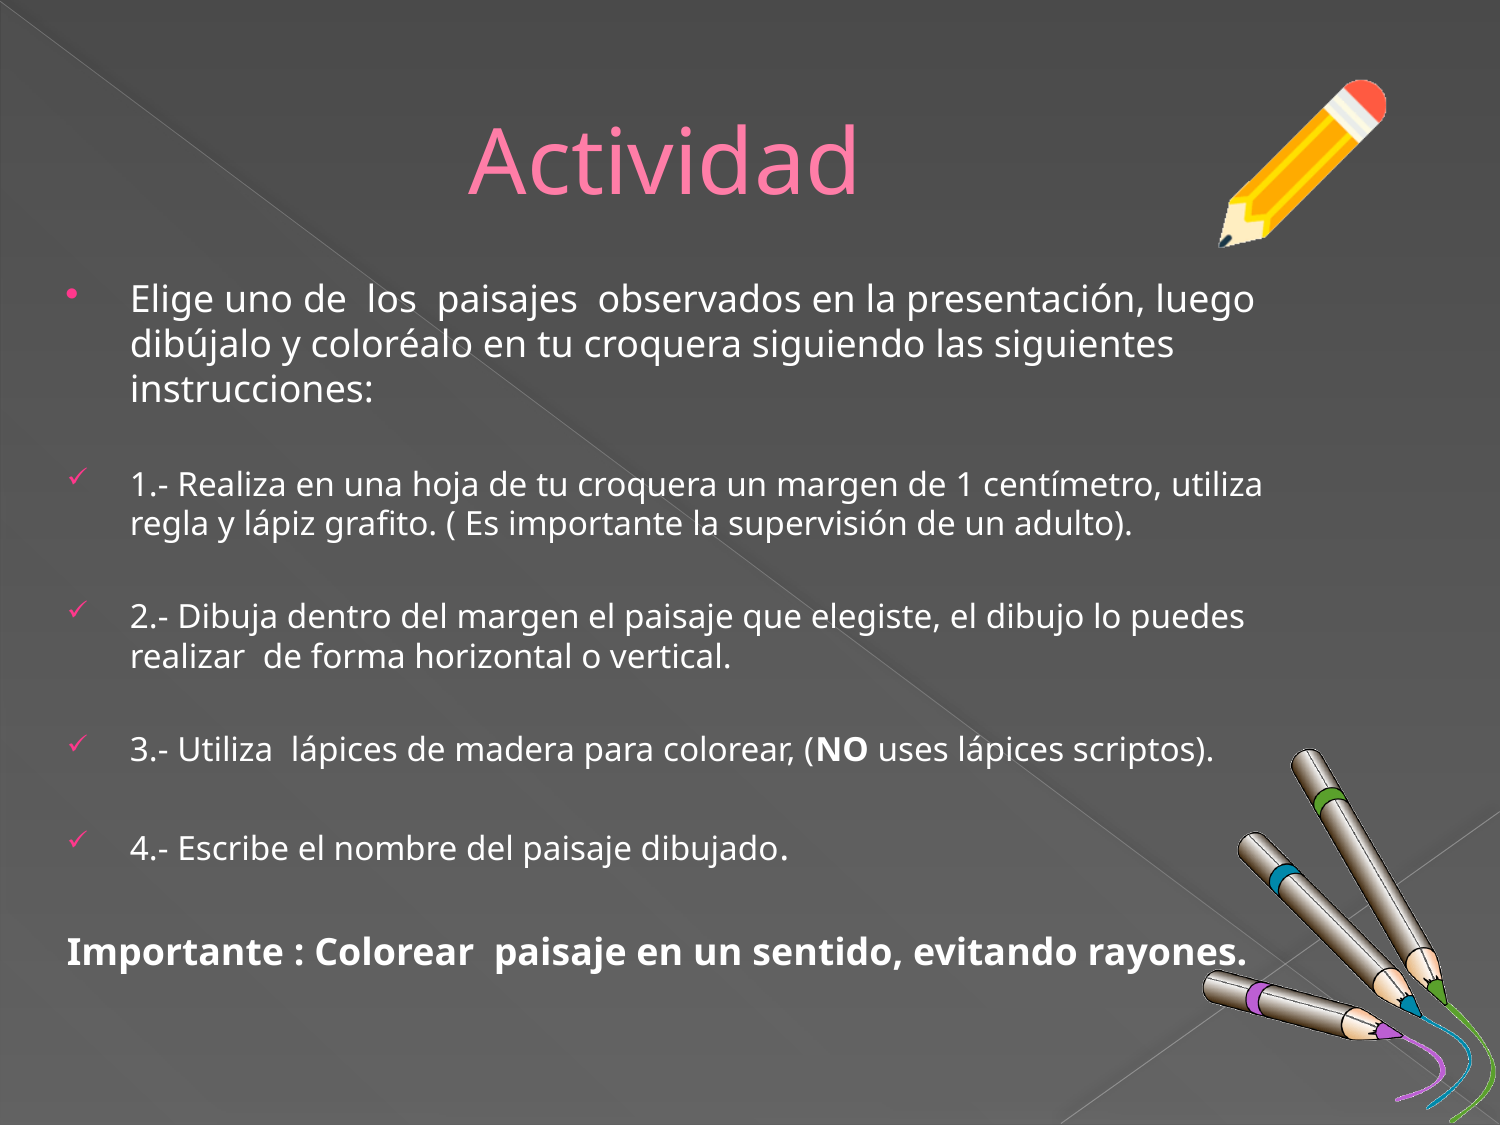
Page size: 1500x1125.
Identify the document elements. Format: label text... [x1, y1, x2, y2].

title Actividad [253, 81, 976, 235]
list Elige uno de los paisajes observados en la presentación, luego dibújalo y coloréalo en tu croquera siguiendo las siguientes instrucciones: 1.- Realiza en una hoja de tu croquera un margen de 1 centímetro, utiliza regla y lápiz grafito. ( Es importante la supervisión de un adulto). 2.- Dibuja dentro del margen el paisaje que elegiste, el dibujo lo puedes realizar de forma horizontal o vertical. 3.- Utiliza lápices de madera para colorear, (NO uses lápices scriptos). 4.- Escribe el nombre del paisaje dibujado. Importante : Colorear paisaje en un sentido, evitando rayones. [41, 267, 1353, 1035]
picture [985, 0, 1500, 349]
picture [1197, 741, 1500, 1125]
